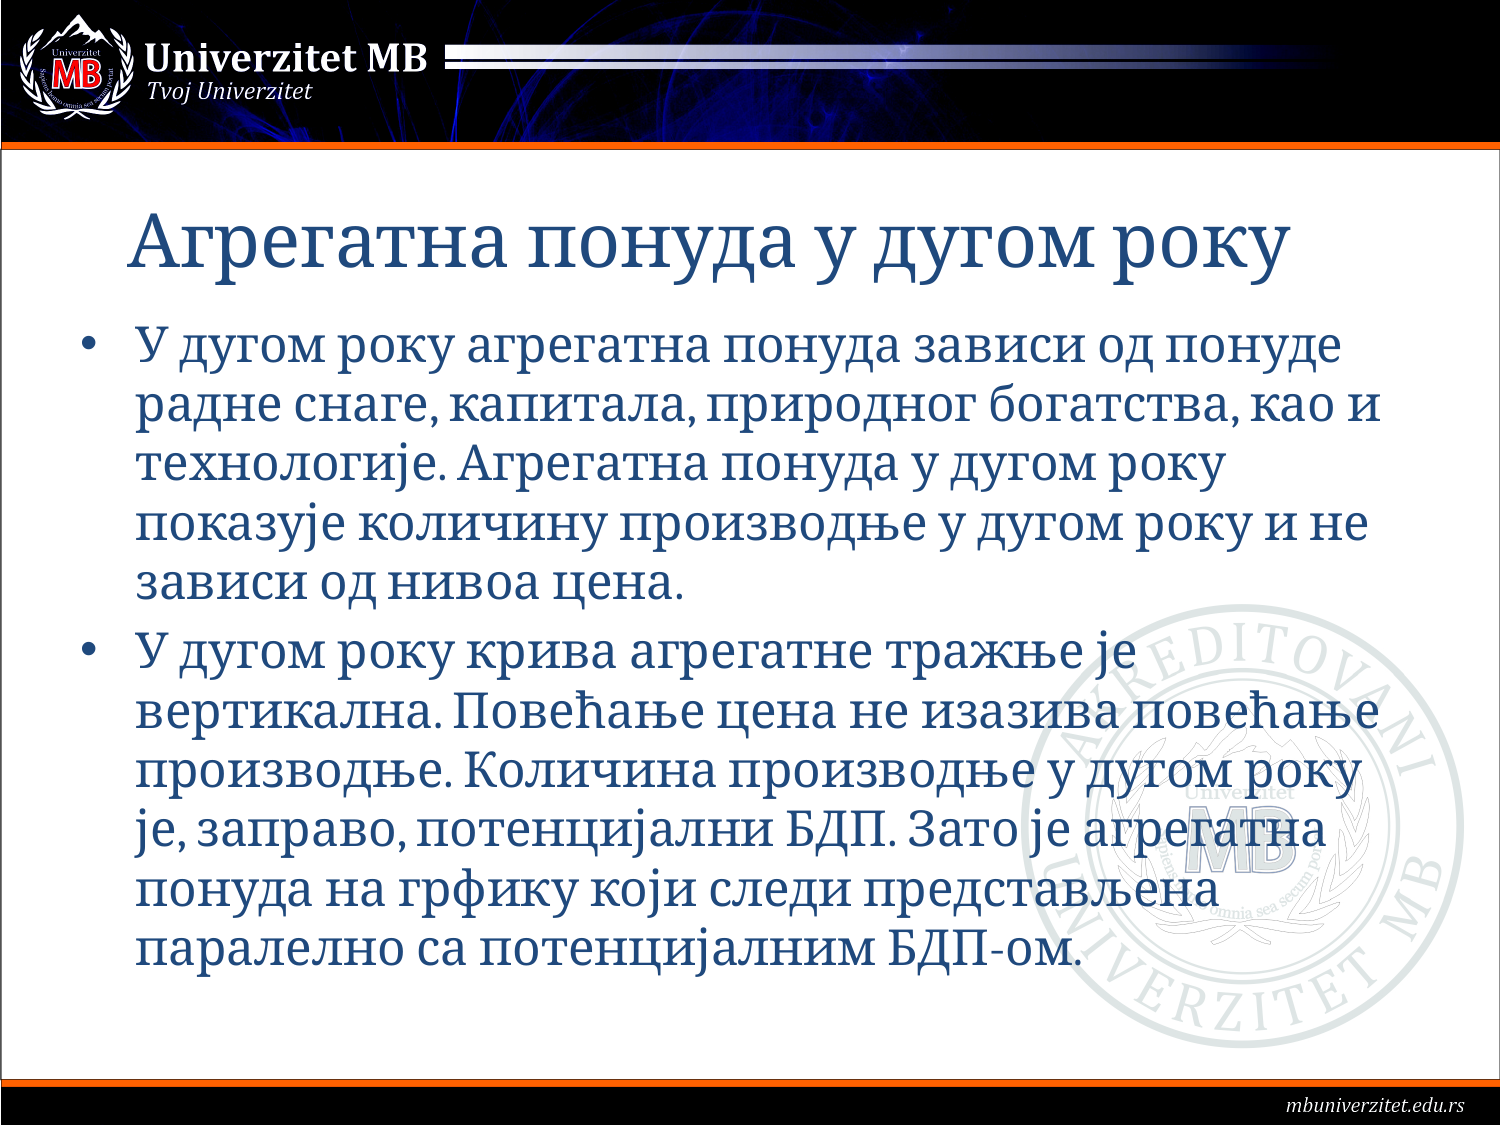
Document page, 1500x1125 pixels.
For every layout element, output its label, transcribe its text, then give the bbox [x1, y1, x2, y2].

title Агрегатна понуда у дугом року [112, 172, 1388, 303]
picture [0, 0, 1500, 1125]
subtitle У дугом року агрегатна понуда зависи од понуде радне снаге, капитала, природног богатства, као и технологије. Агрегатна понуда у дугом року показује количину производње у дугом року и не зависи од нивоа цена. У дугом року крива агрегатне тражње је вертикална. Повећање цена не изазива повећање производње. Количина производње у дугом року је, заправо, потенцијални БДП. Зато је агрегатна понуда на грфику који следи представљена паралелно са потенцијалним БДП-ом. [64, 305, 1436, 988]
